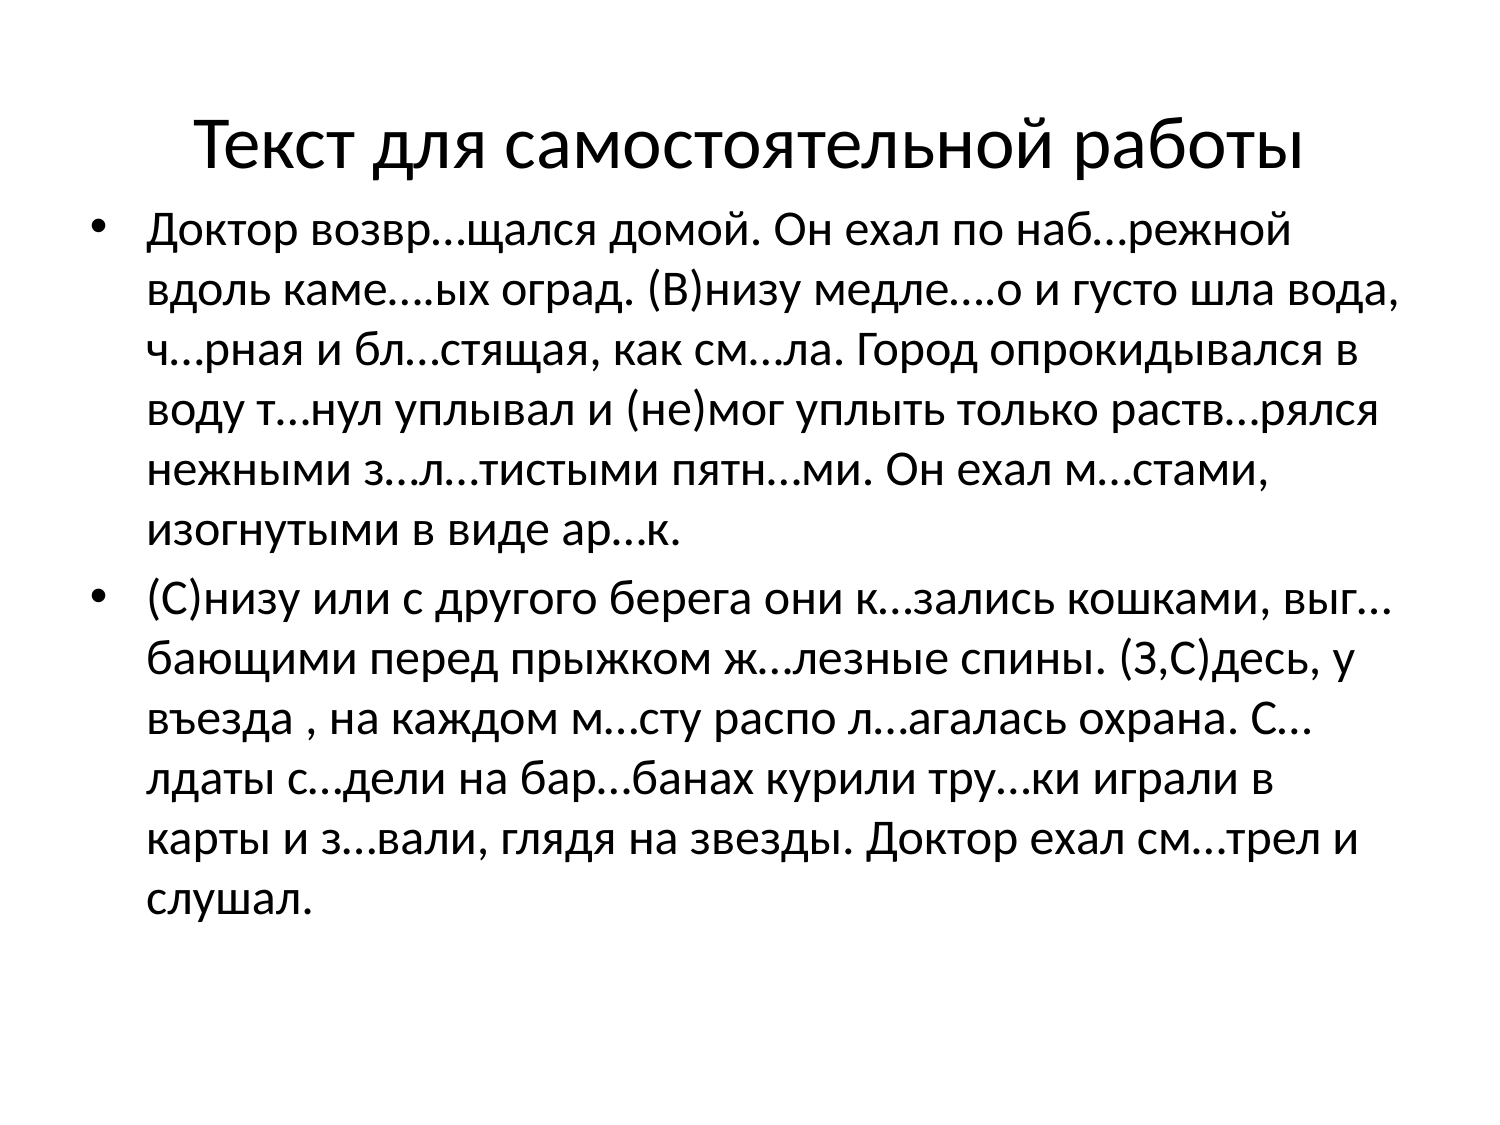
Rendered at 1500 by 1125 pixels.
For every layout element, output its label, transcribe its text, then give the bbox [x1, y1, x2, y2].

text_box Доктор возвр…щался домой. Он ехал по наб…режной вдоль каме….ых оград. (В)низу медле….о и густо шла вода, ч…рная и бл…стящая, как см…ла. Город опрокидывался в воду т…нул уплывал и (не)мог уплыть только раств…рялся нежными з…л…тистыми пятн…ми. Он ехал м…стами, изогнутыми в виде ар…к. (С)низу или с другого берега они к…зались кошками, выг…бающими перед прыжком ж…лезные спины. (З,С)десь, у въезда , на каждом м…сту распо л…агалась охрана. С…лдаты с…дели на бар…банах курили тру…ки играли в карты и з…вали, глядя на звезды. Доктор ехал см…трел и слушал. [75, 187, 1425, 1005]
text_box Текст для самостоятельной работы [75, 45, 1425, 187]
